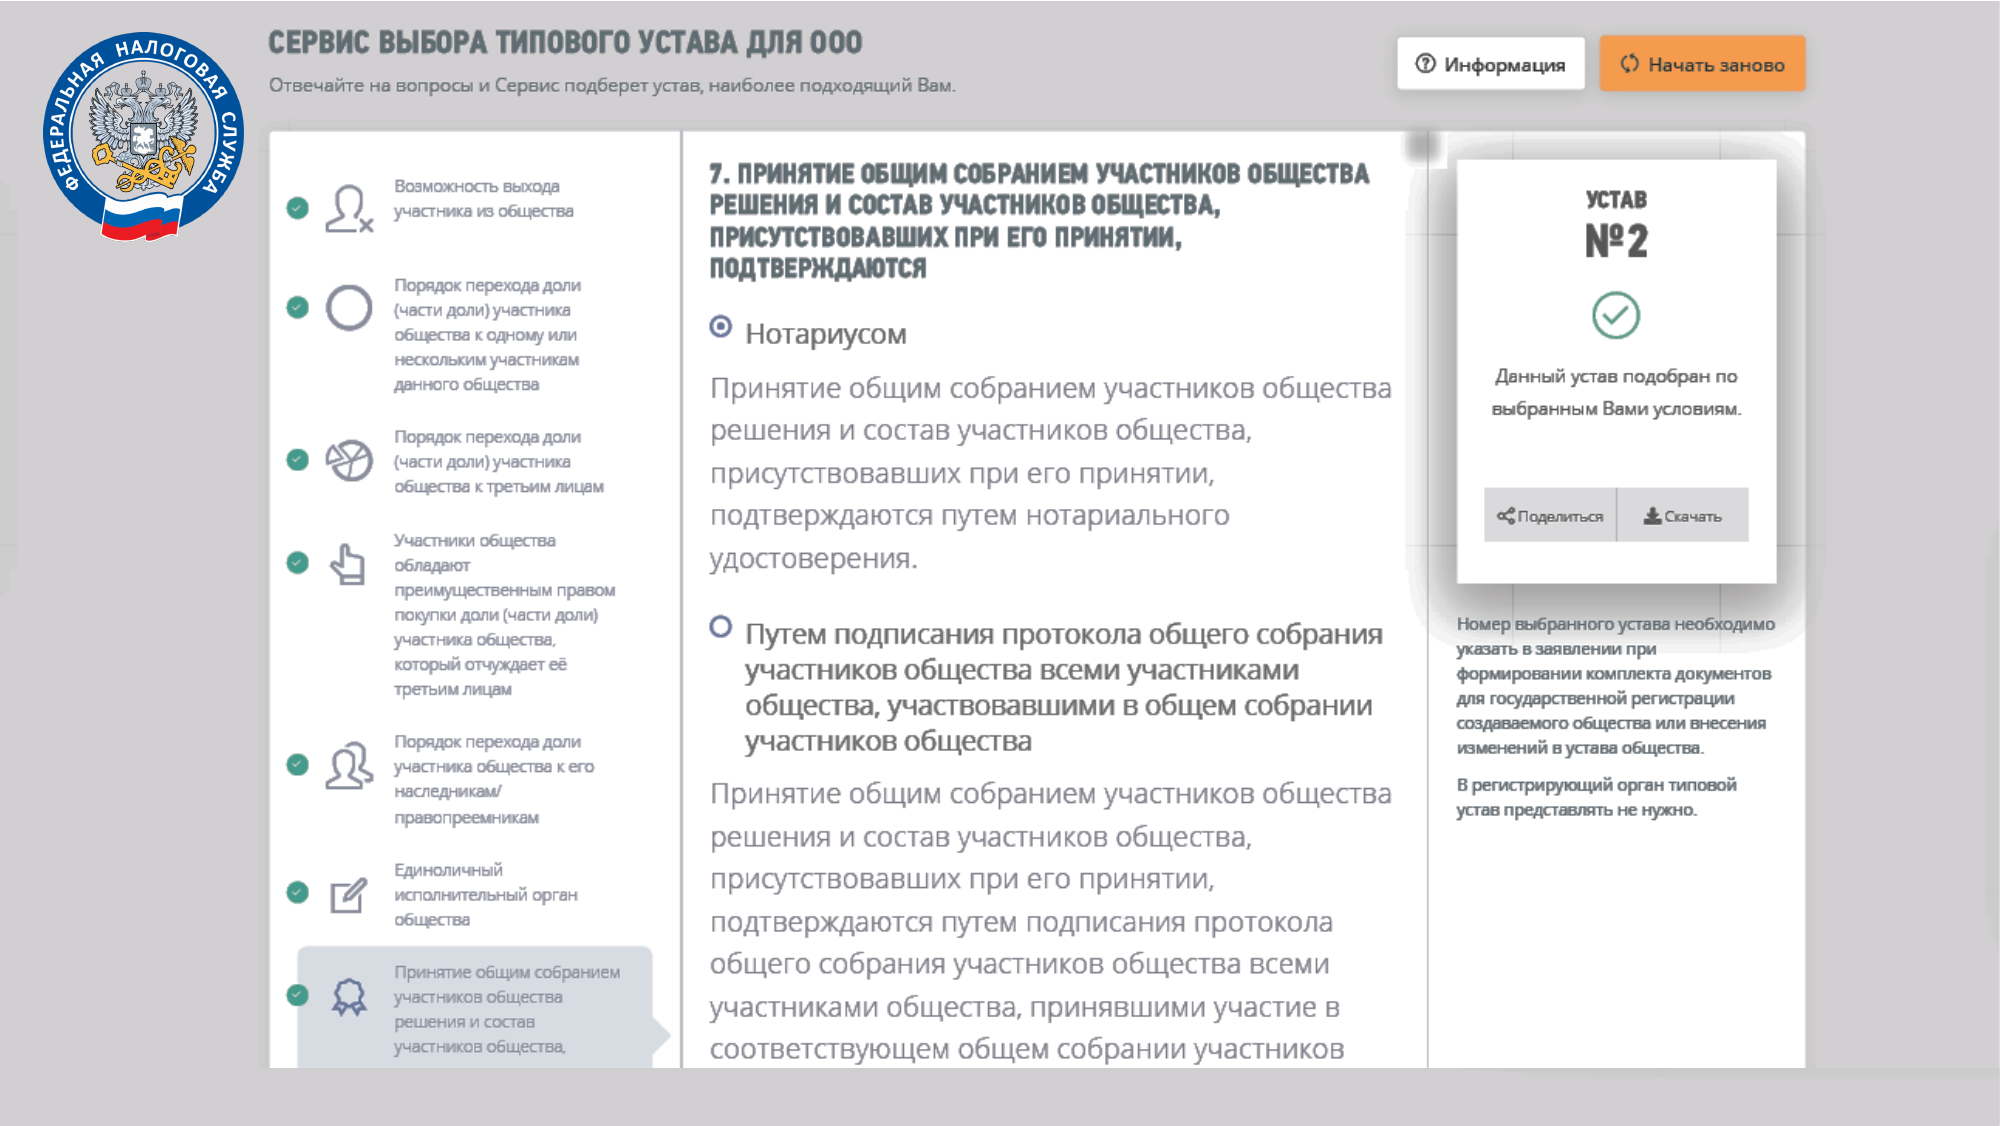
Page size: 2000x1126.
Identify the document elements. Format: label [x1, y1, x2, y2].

text_box [0, 0, 2000, 1126]
